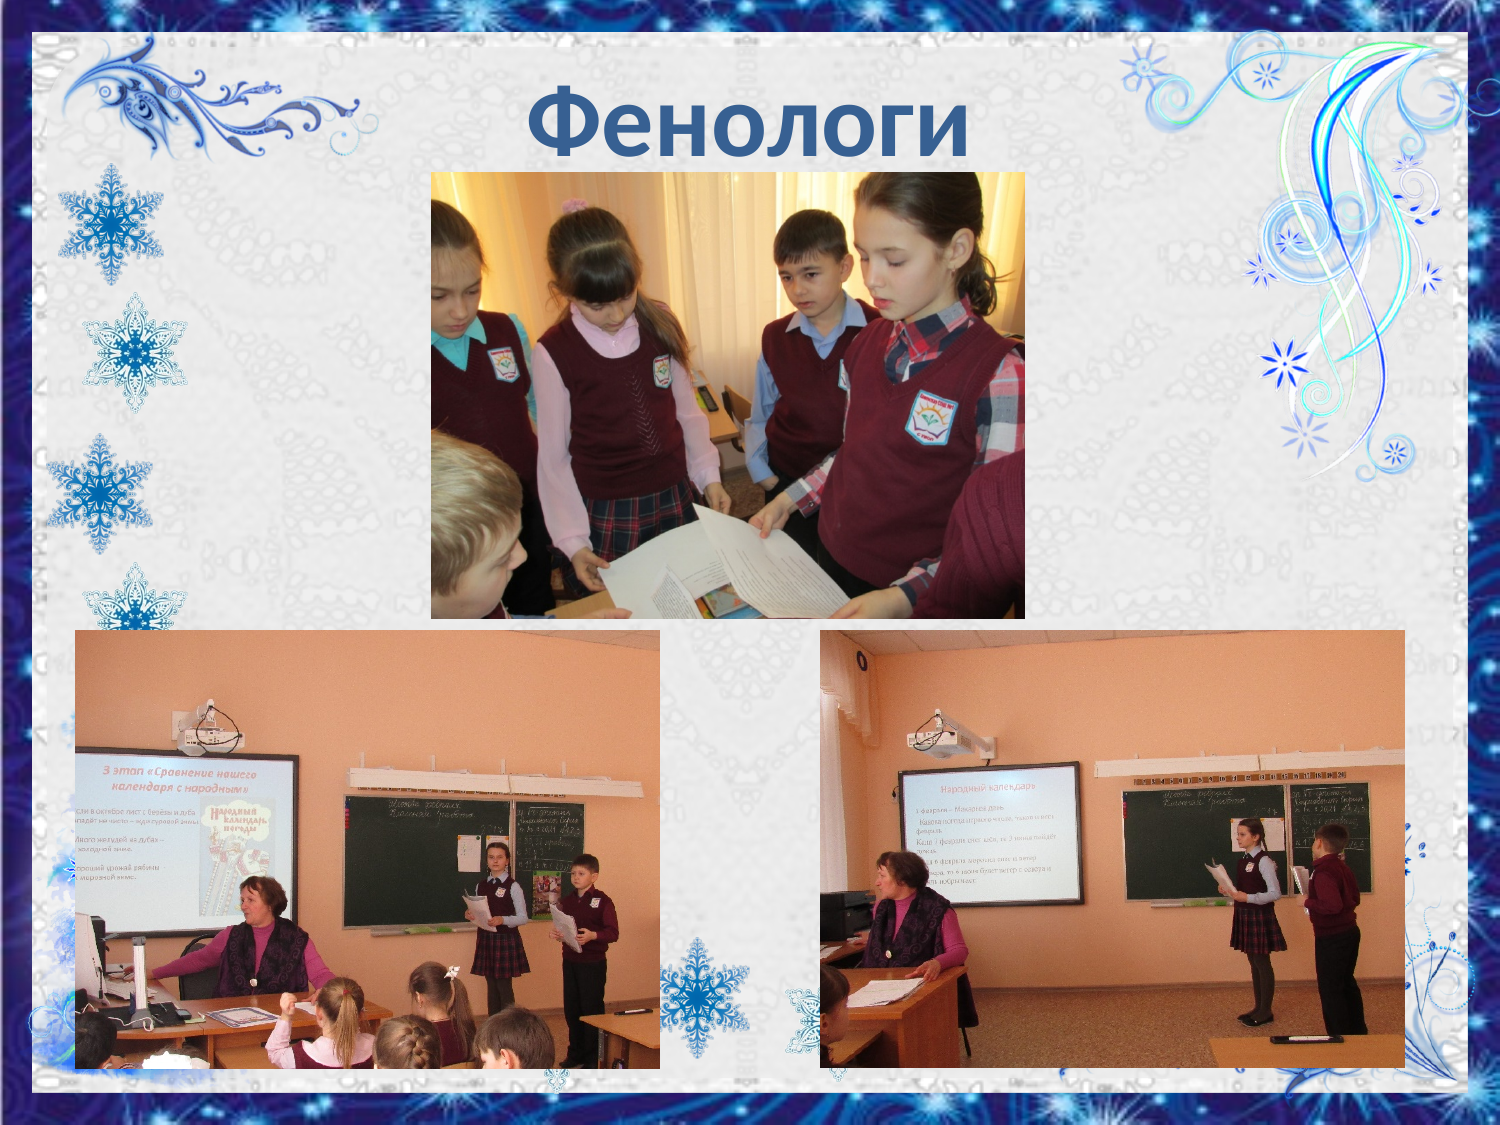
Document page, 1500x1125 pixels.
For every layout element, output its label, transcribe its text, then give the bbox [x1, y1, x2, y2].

picture [0, 0, 1500, 1125]
title Фенологи [75, 45, 1425, 233]
